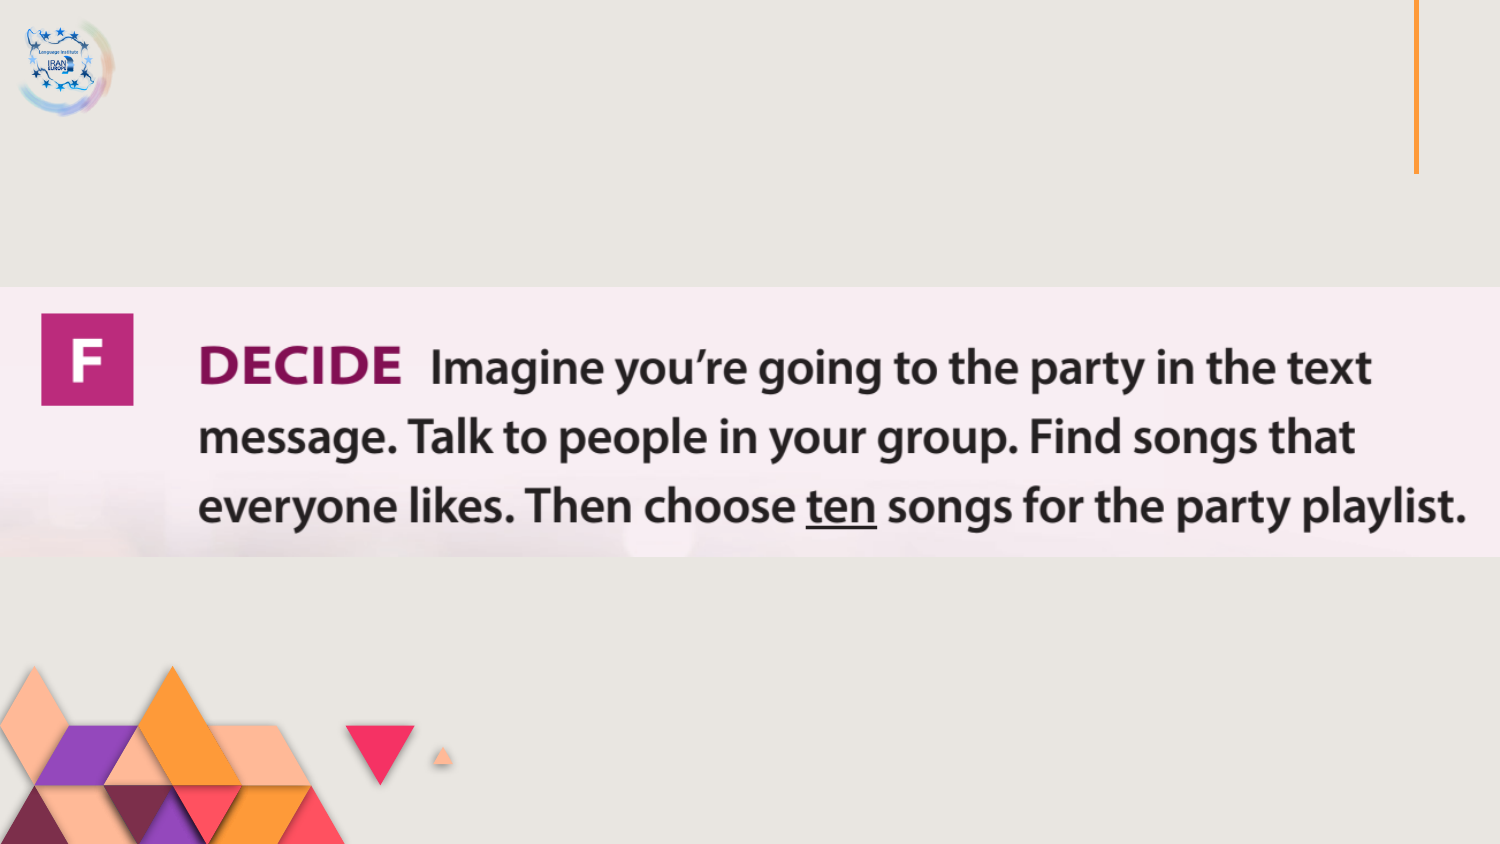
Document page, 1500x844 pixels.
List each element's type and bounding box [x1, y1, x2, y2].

picture [0, 286, 1500, 557]
picture [13, 16, 119, 119]
